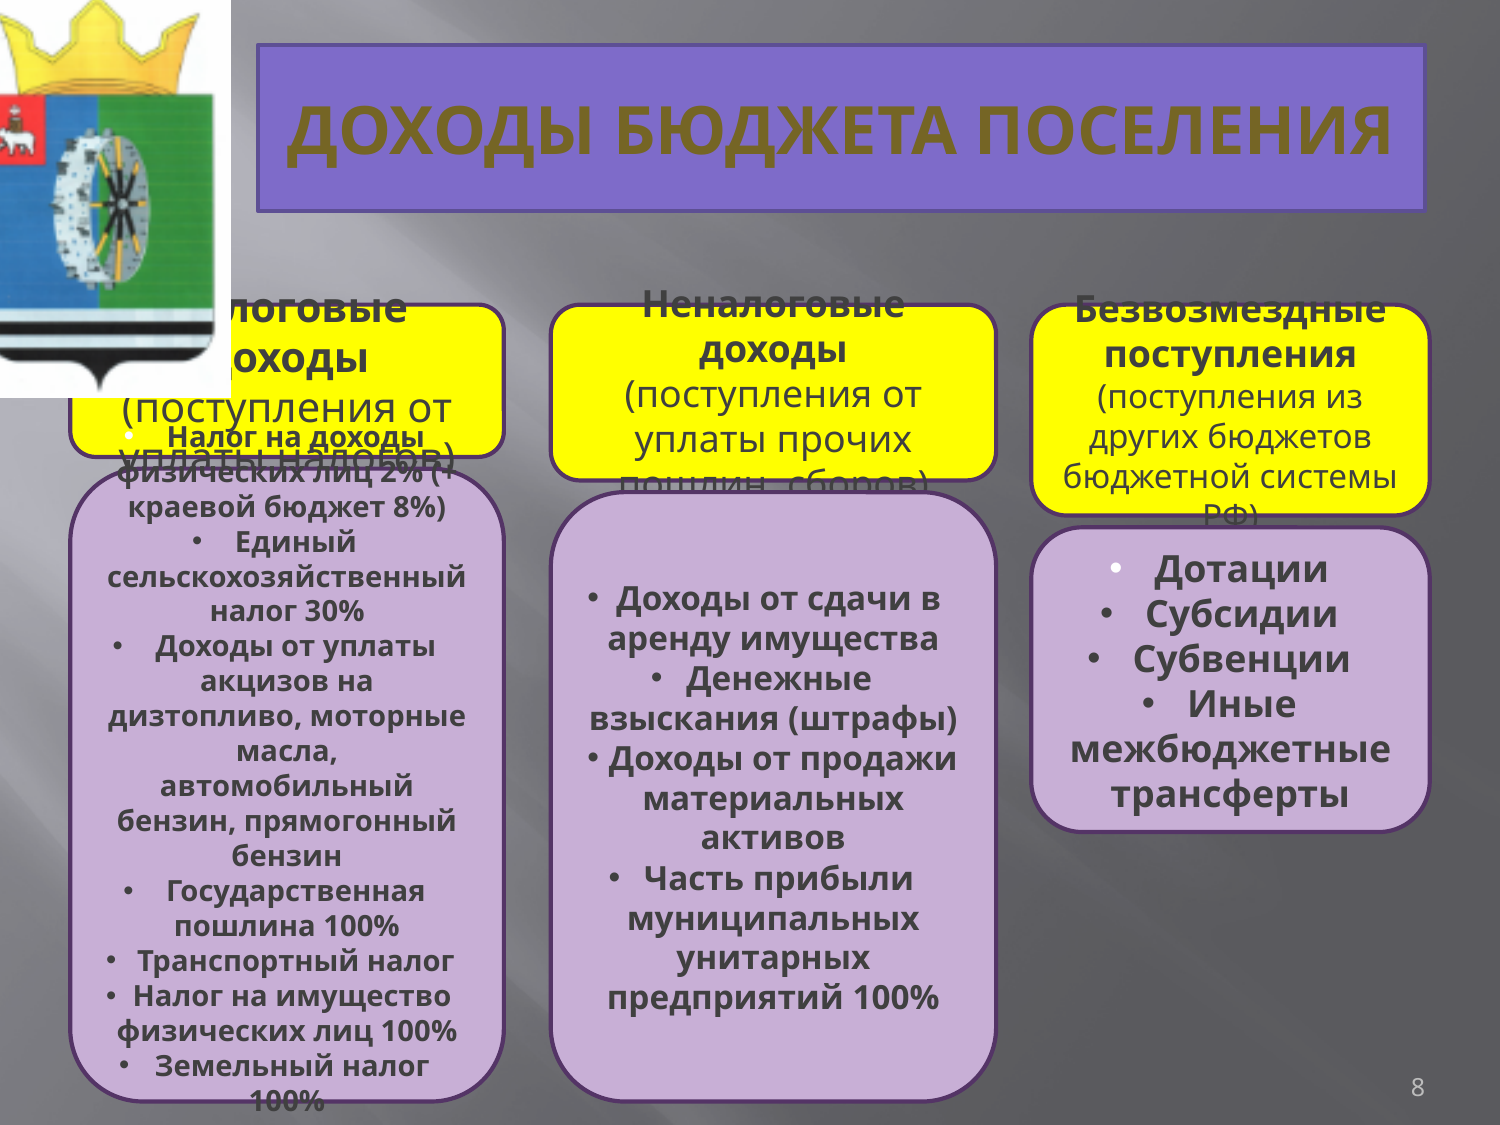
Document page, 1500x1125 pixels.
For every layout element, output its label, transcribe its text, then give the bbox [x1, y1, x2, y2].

text_box Неналоговые доходы (поступления от уплаты прочих пошлин, сборов) [548, 302, 999, 483]
title ДОХОДЫ БЮДЖЕТА ПОСЕЛЕНИЯ [274, 43, 1427, 213]
text_box Безвозмездные поступления (поступления из других бюджетов бюджетной системы РФ) [1029, 302, 1432, 518]
picture [0, 0, 231, 398]
text_box Дотации Субсидии Субвенции Иные межбюджетные трансферты [1029, 525, 1432, 835]
slide_number 8 [1299, 1052, 1425, 1113]
list [274, 292, 551, 399]
text_box Налоговые доходы (поступления от уплаты налогов) [69, 302, 506, 460]
text_box Доходы от сдачи в аренду имущества Денежные взыскания (штрафы) Доходы от продажи материальных активов Часть прибыли муниципальных унитарных предприятий 100% [548, 490, 999, 1104]
text_box Налог на доходы физических лиц 2% (+ краевой бюджет 8%) Единый сельскохозяйственный налог 30% Доходы от уплаты акцизов на дизтопливо, моторные масла, автомобильный бензин, прямогонный бензин Государственная пошлина 100% Транспортный налог Налог на имущество физических лиц 100% Земельный налог 100% [68, 466, 506, 1104]
